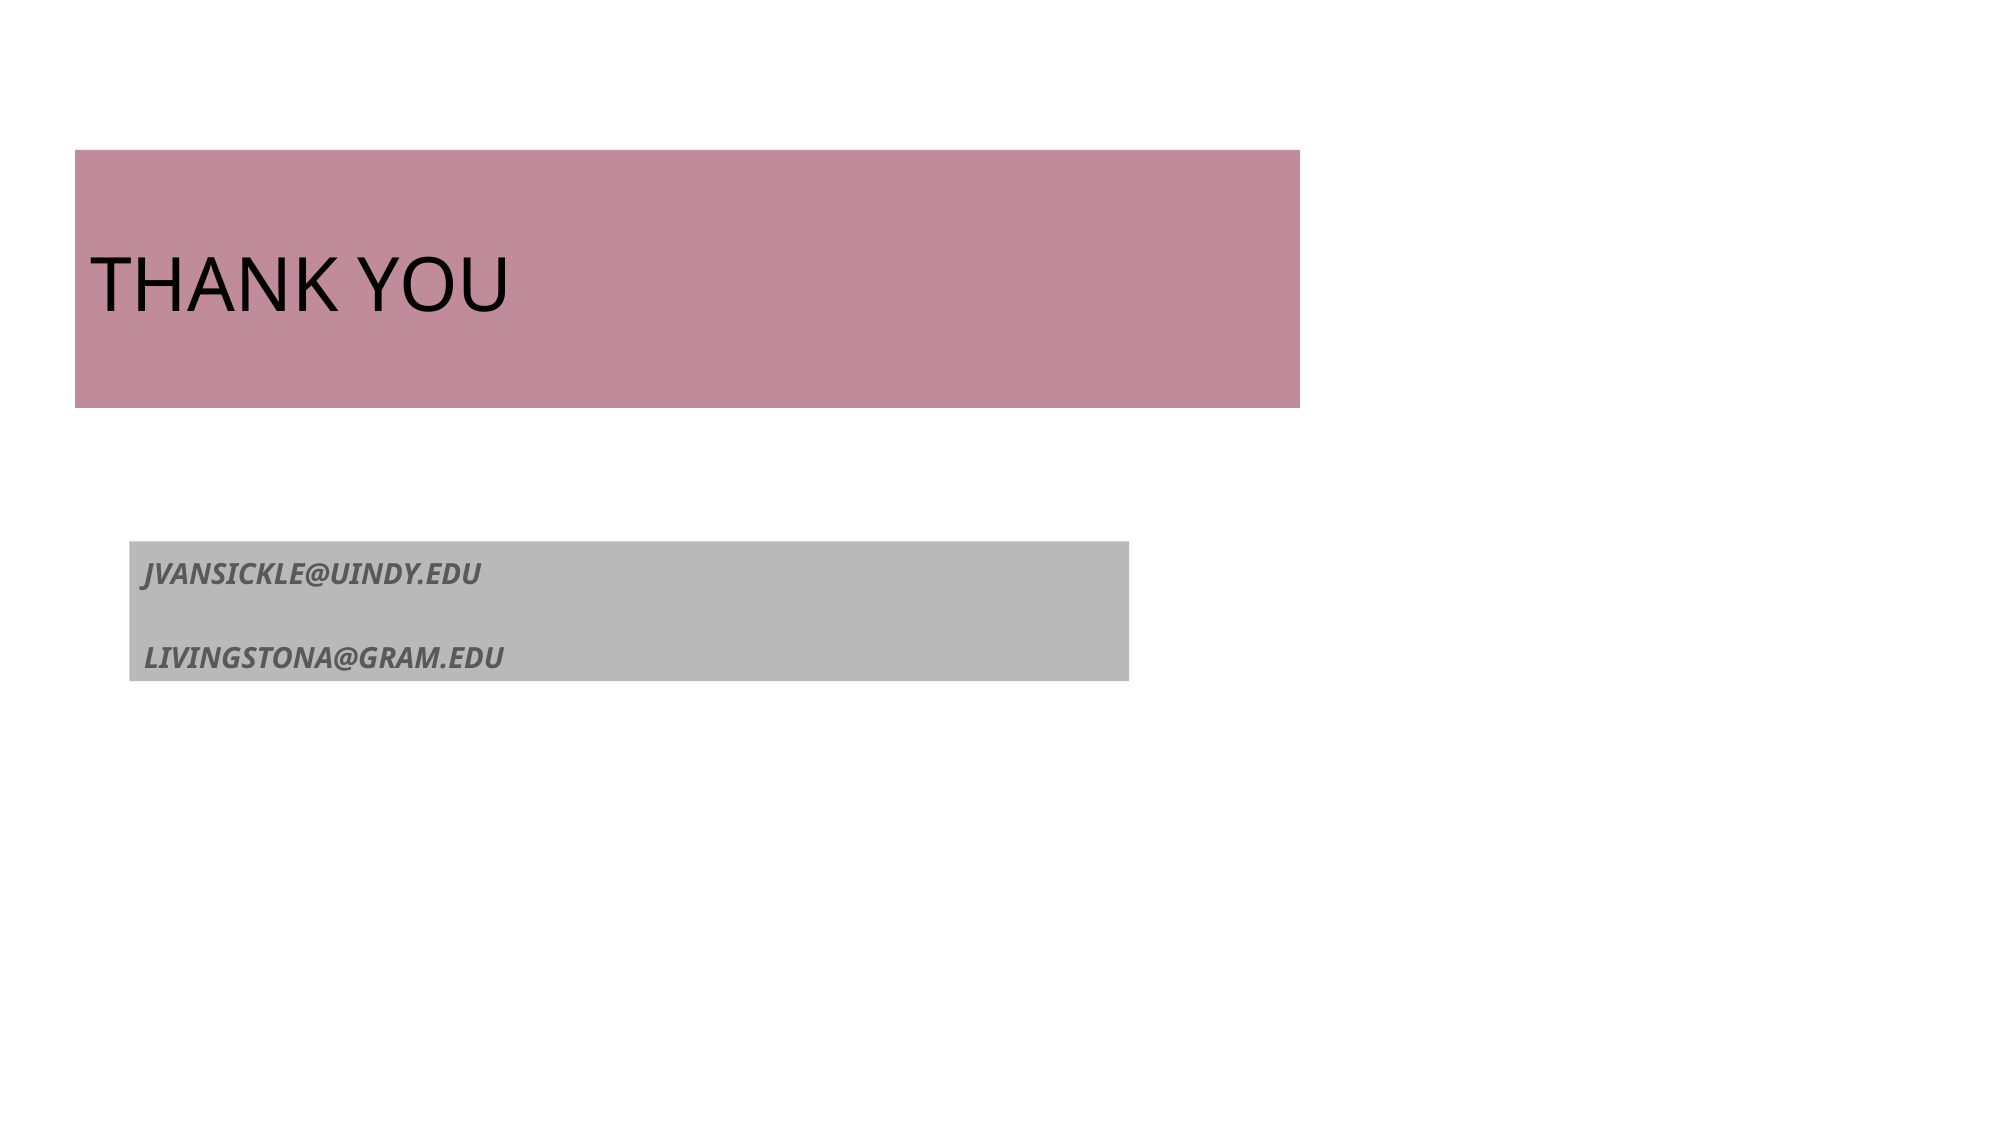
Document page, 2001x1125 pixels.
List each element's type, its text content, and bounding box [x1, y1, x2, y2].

title THANK YOU [75, 149, 1300, 408]
list [75, 416, 1157, 975]
text_box JVANSICKLE@UINDY.EDU LIVINGSTONA@GRAM.EDU [129, 541, 1130, 682]
